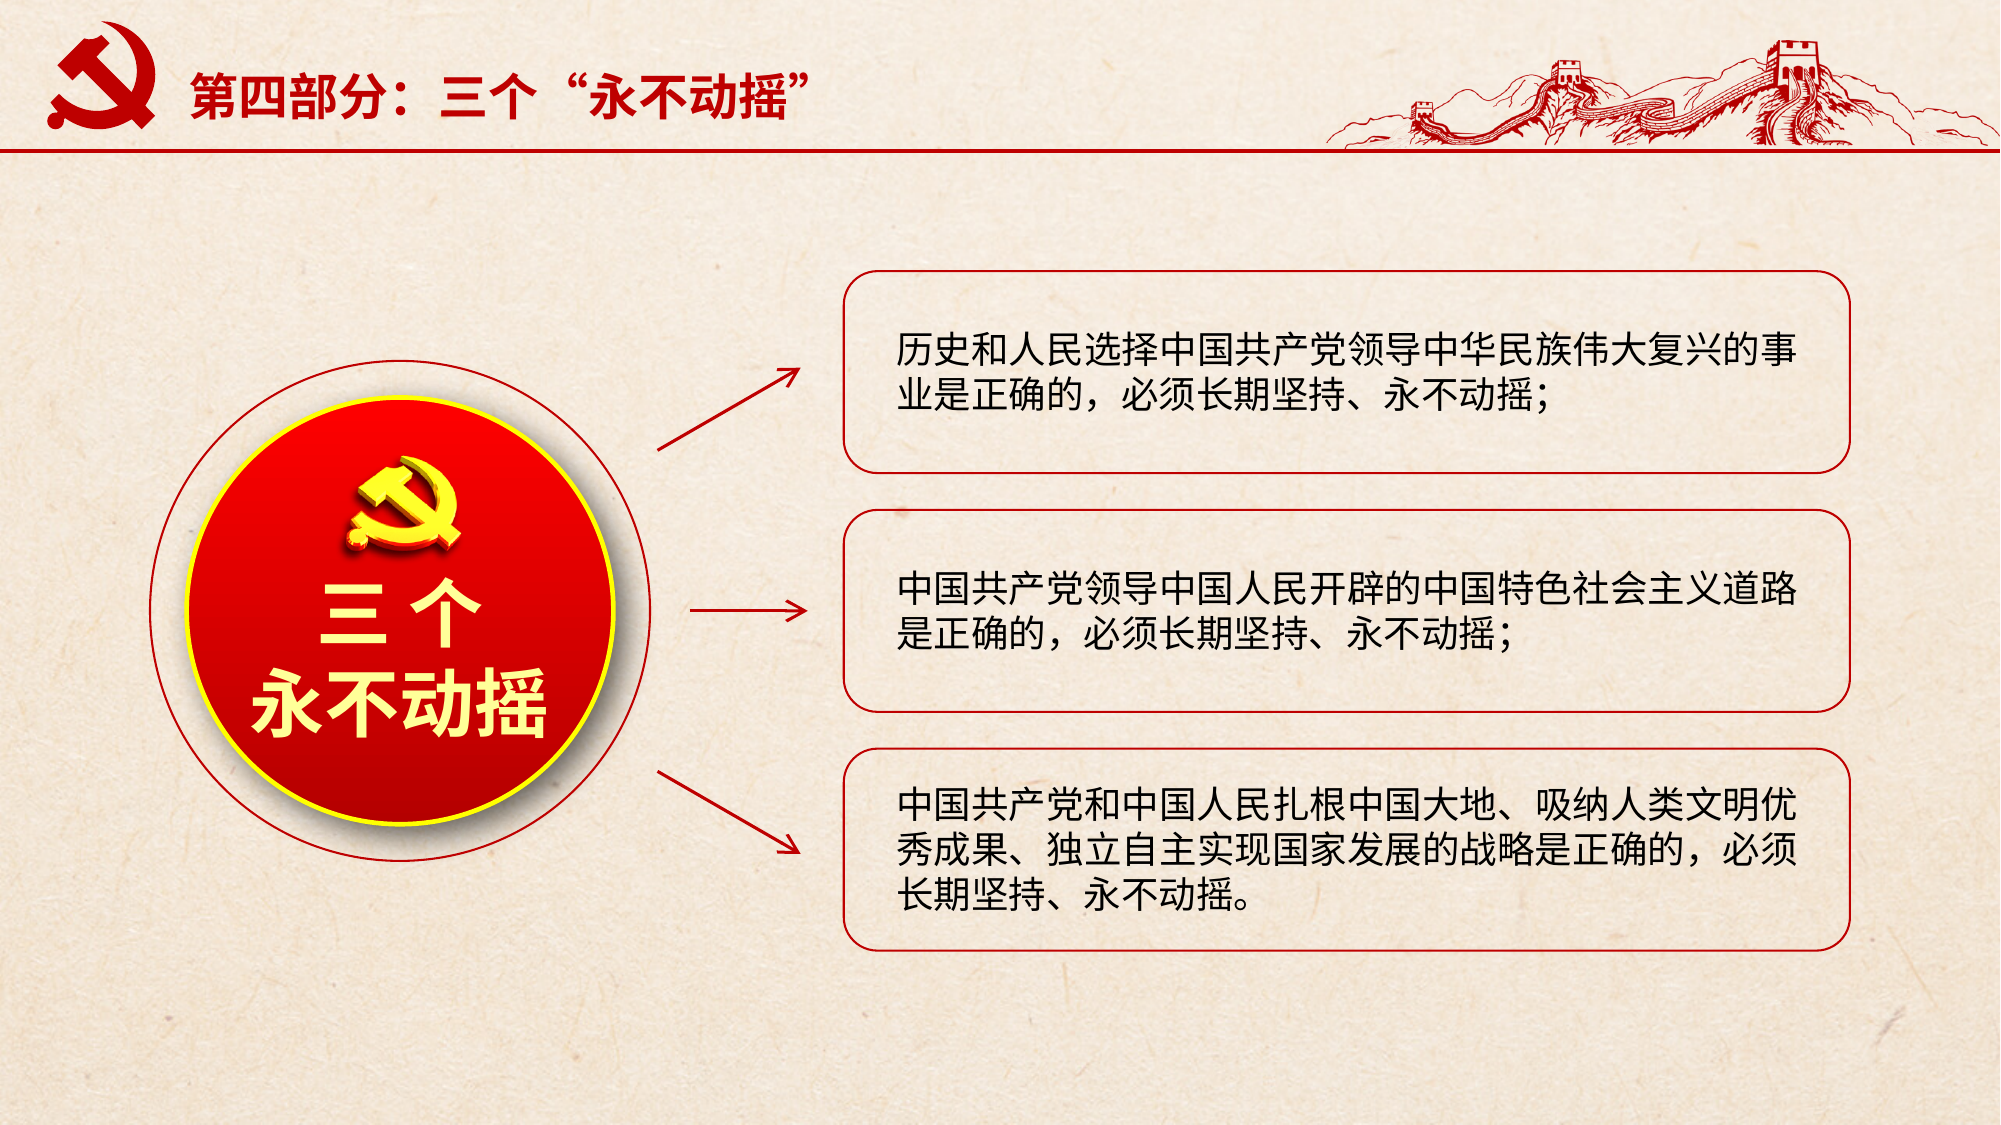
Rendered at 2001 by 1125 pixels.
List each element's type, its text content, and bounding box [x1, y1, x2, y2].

text_box 第四部分：三个“永不动摇” [173, 57, 1038, 133]
text_box 三 个 永不动摇 [222, 558, 578, 754]
text_box [843, 509, 1850, 712]
text_box 历史和人民选择中国共产党领导中华民族伟大复兴的事业是正确的，必须长期坚持、永不动摇； [881, 319, 1813, 424]
text_box [47, 21, 156, 130]
text_box [148, 359, 652, 862]
text_box [843, 271, 1850, 474]
picture [0, 0, 2001, 1125]
text_box [843, 748, 1850, 951]
text_box 中国共产党和中国人民扎根中国大地、吸纳人类文明优秀成果、独立自主实现国家发展的战略是正确的，必须长期坚持、永不动摇。 [881, 773, 1813, 924]
